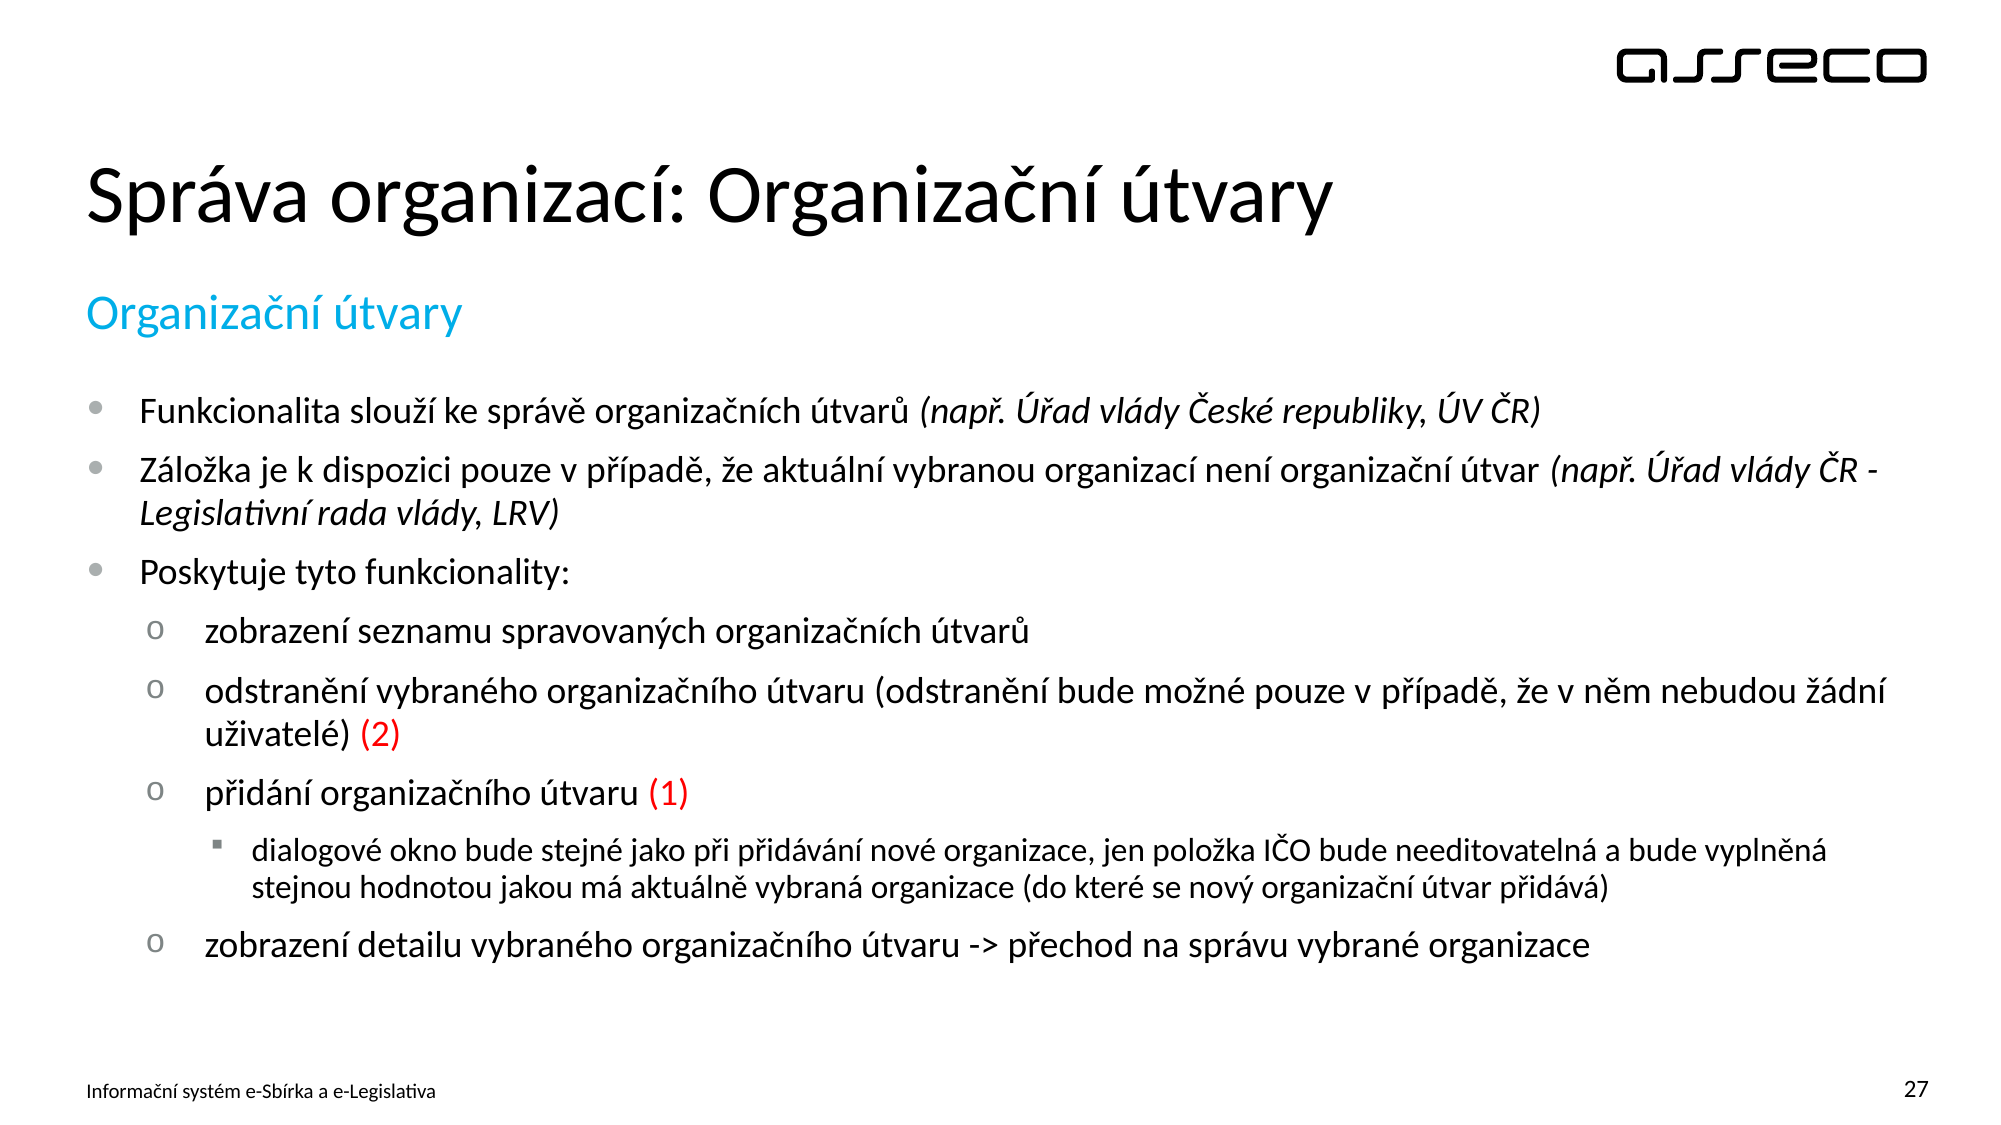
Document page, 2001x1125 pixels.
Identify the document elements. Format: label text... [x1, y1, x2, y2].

list Funkcionalita slouží ke správě organizačních útvarů (např. Úřad vlády České republiky, ÚV ČR) Záložka je k dispozici pouze v případě, že aktuální vybranou organizací není organizační útvar (např. Úřad vlády ČR - Legislativní rada vlády, LRV) Poskytuje tyto funkcionality: zobrazení seznamu spravovaných organizačních útvarů odstranění vybraného organizačního útvaru (odstranění bude možné pouze v případě, že v něm nebudou žádní uživatelé) (2) přidání organizačního útvaru (1) dialogové okno bude stejné jako při přidávání nové organizace, jen položka IČO bude needitovatelná a bude vyplněná stejnou hodnotou jakou má aktuálně vybraná organizace (do které se nový organizační útvar přidává) zobrazení detailu vybraného organizačního útvaru -> přechod na správu vybrané organizace [86, 389, 1930, 1013]
title Správa organizací: Organizační útvary [86, 139, 1930, 270]
list Organizační útvary [86, 283, 1930, 339]
footer Informační systém e-Sbírka a e-Legislativa [86, 1042, 1450, 1103]
slide_number 27 [1462, 1042, 1930, 1103]
